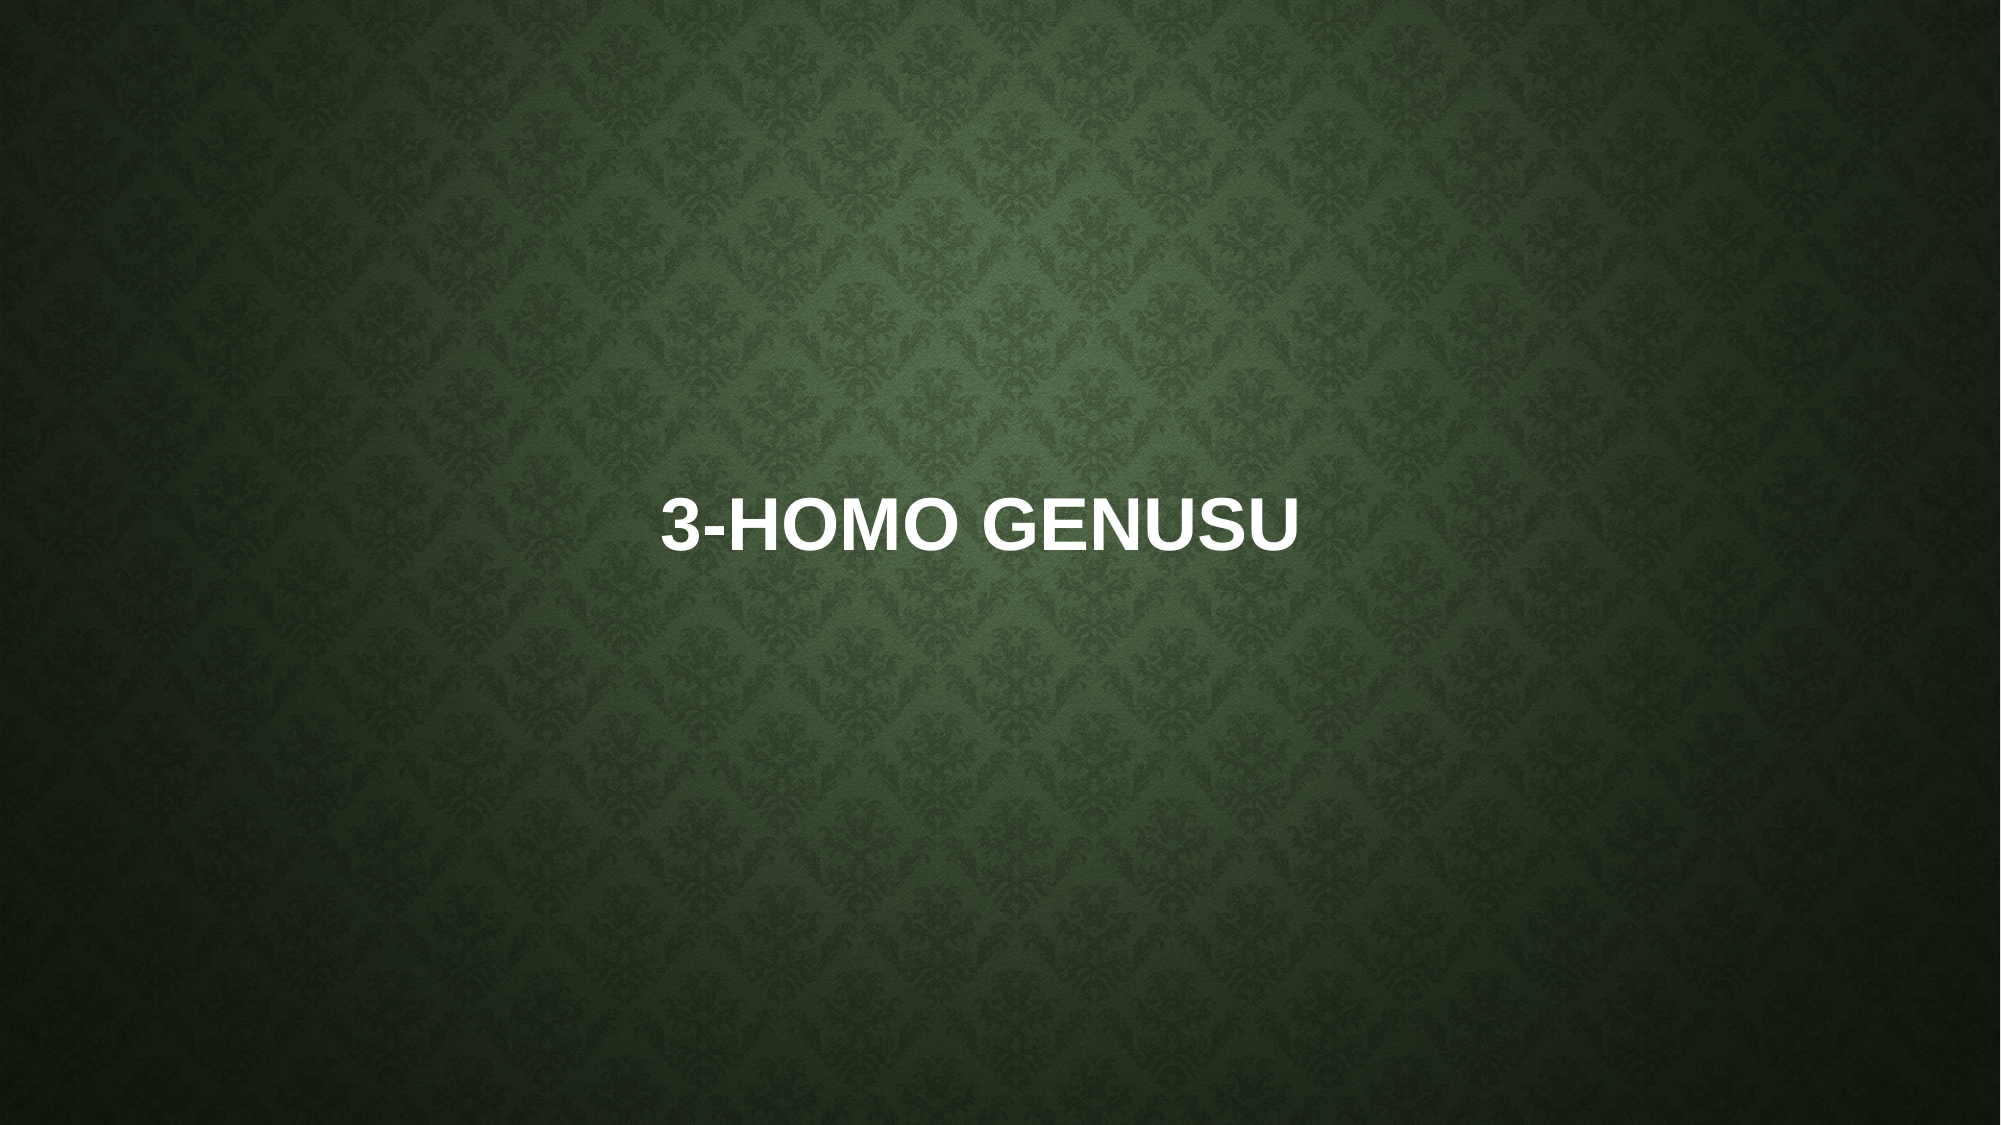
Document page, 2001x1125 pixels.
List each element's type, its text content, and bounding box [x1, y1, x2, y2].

text_box 3-HOMO GENUSU [645, 468, 1318, 573]
